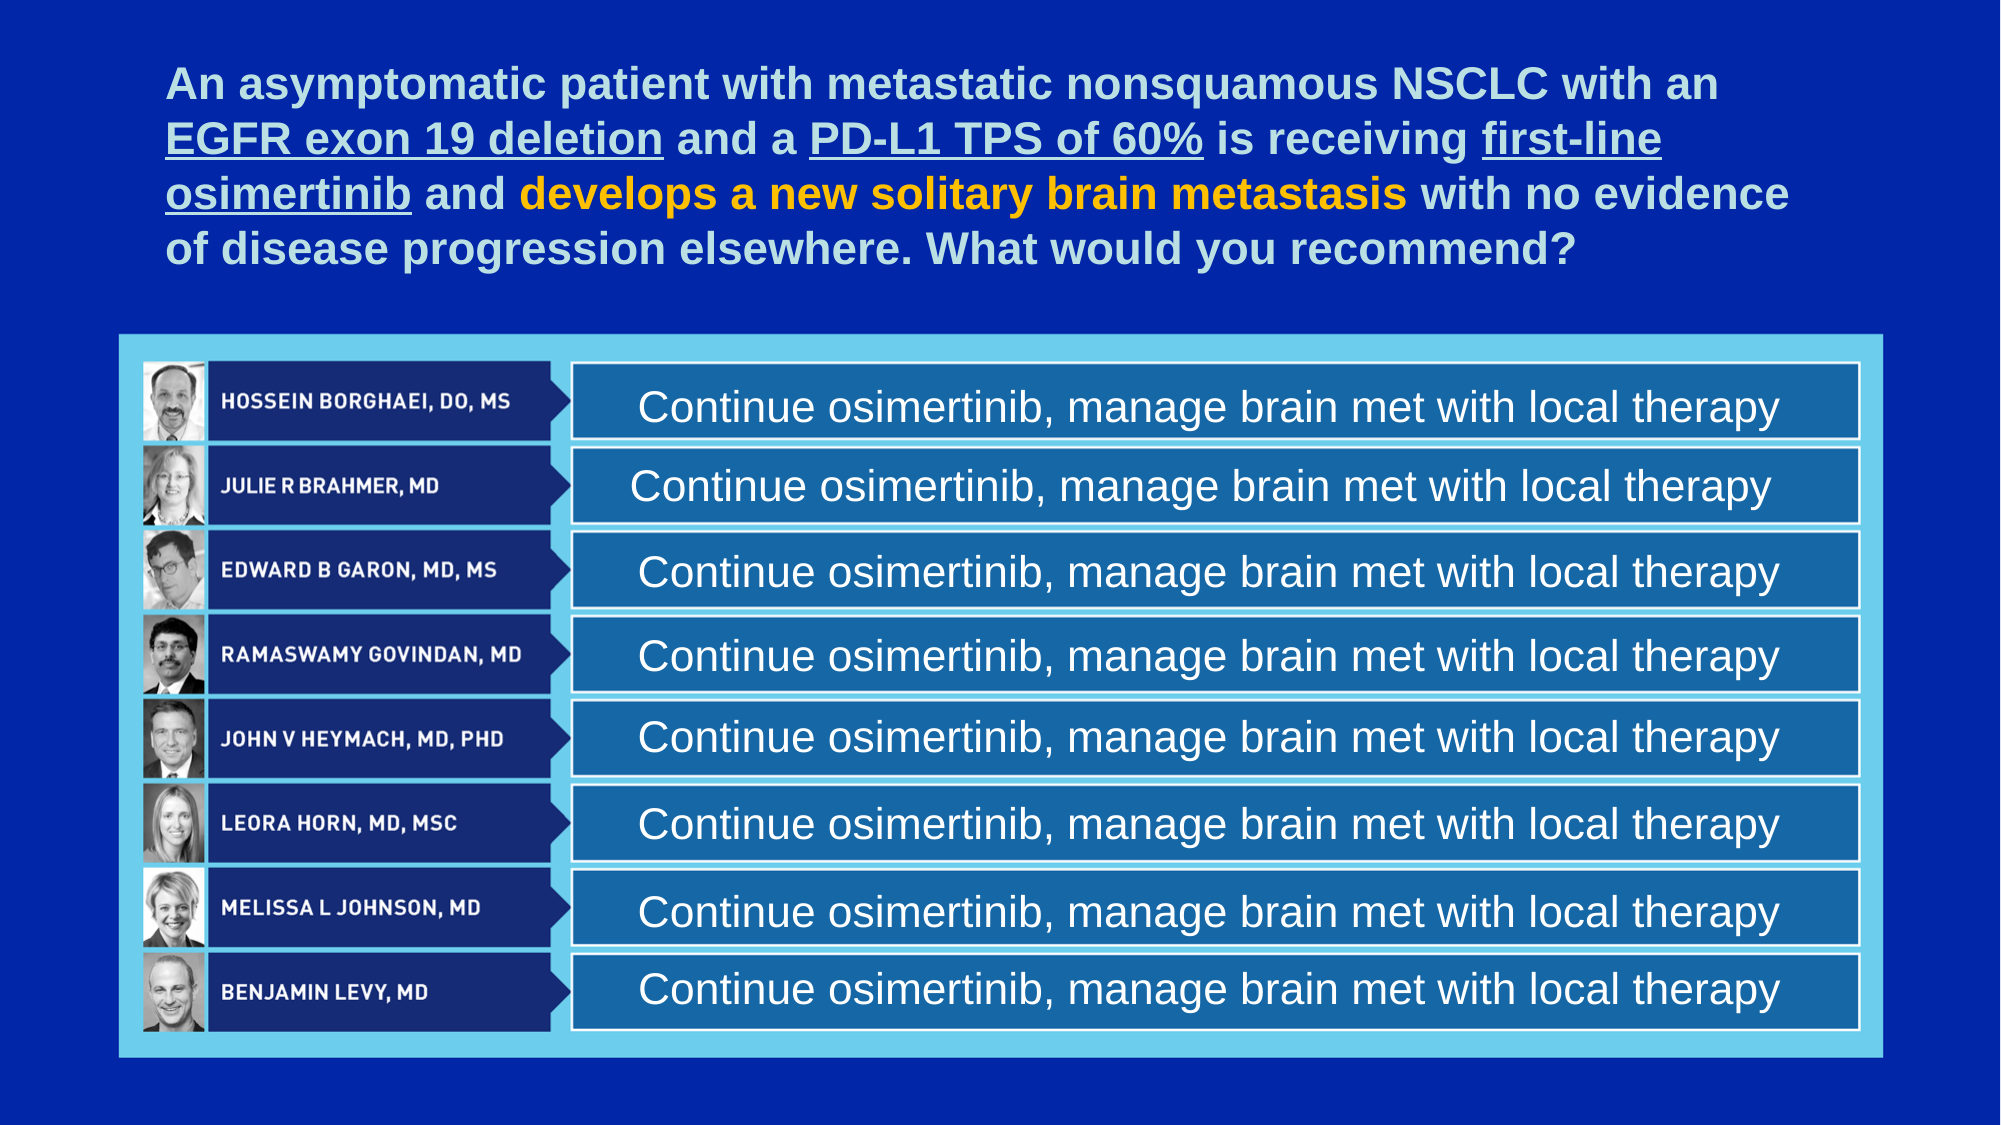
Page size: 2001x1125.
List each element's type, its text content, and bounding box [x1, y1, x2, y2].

list Continue osimertinib, manage brain met with local therapy [574, 699, 1858, 771]
list Continue osimertinib, manage brain met with local therapy [574, 948, 1859, 1026]
list Continue osimertinib, manage brain met with local therapy [574, 534, 1858, 605]
title An asymptomatic patient with metastatic nonsquamous NSCLC with an EGFR exon 19 deletion and a PD-L1 TPS of 60% is receiving first-line osimertinib and develops a new solitary brain metastasis with no evidence of disease progression elsewhere. What would you recommend? [150, 0, 1850, 328]
list Continue osimertinib, manage brain met with local therapy [574, 362, 1858, 447]
list Continue osimertinib, manage brain met with local therapy [574, 618, 1858, 690]
list Continue osimertinib, manage brain met with local therapy [574, 782, 1858, 861]
list Continue osimertinib, manage brain met with local therapy [565, 448, 1850, 520]
picture [0, 0, 2001, 1125]
list Continue osimertinib, manage brain met with local therapy [574, 870, 1858, 948]
